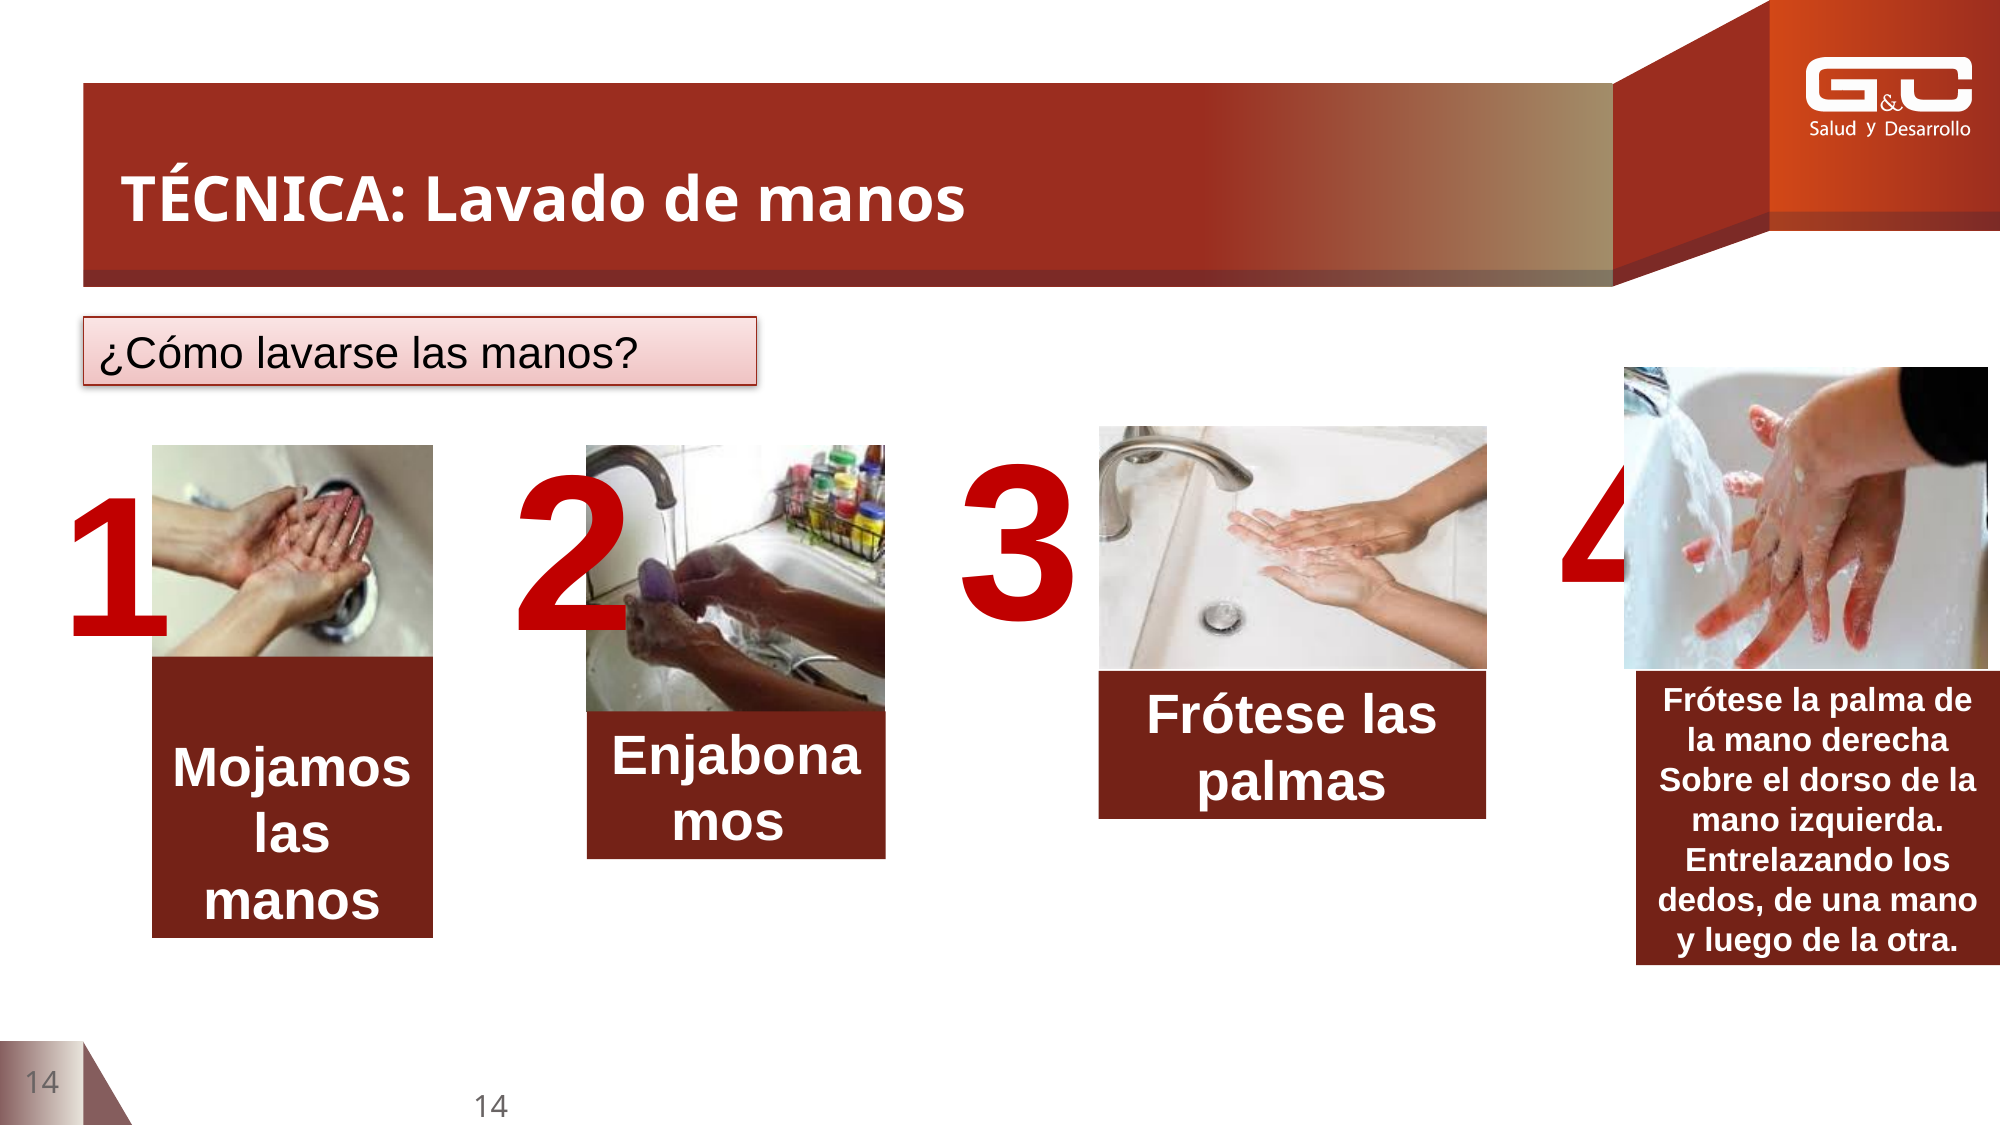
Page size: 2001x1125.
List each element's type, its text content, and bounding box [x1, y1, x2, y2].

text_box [510, 398, 886, 862]
text_box ¿Cómo lavarse las manos? [83, 316, 757, 386]
text_box 14 [471, 1069, 510, 1125]
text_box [41, 426, 434, 942]
text_box 4 [1554, 381, 1580, 668]
text_box Frótese la palma de la mano derecha Sobre el dorso de la mano izquierda. Entrelazando los dedos, de una mano y luego de la otra. [1636, 670, 2000, 966]
title TÉCNICA: Lavado de manos [120, 100, 1599, 302]
slide_number 14 [0, 1041, 84, 1125]
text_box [936, 387, 1487, 821]
picture [1805, 57, 1972, 138]
picture [1623, 366, 1989, 669]
